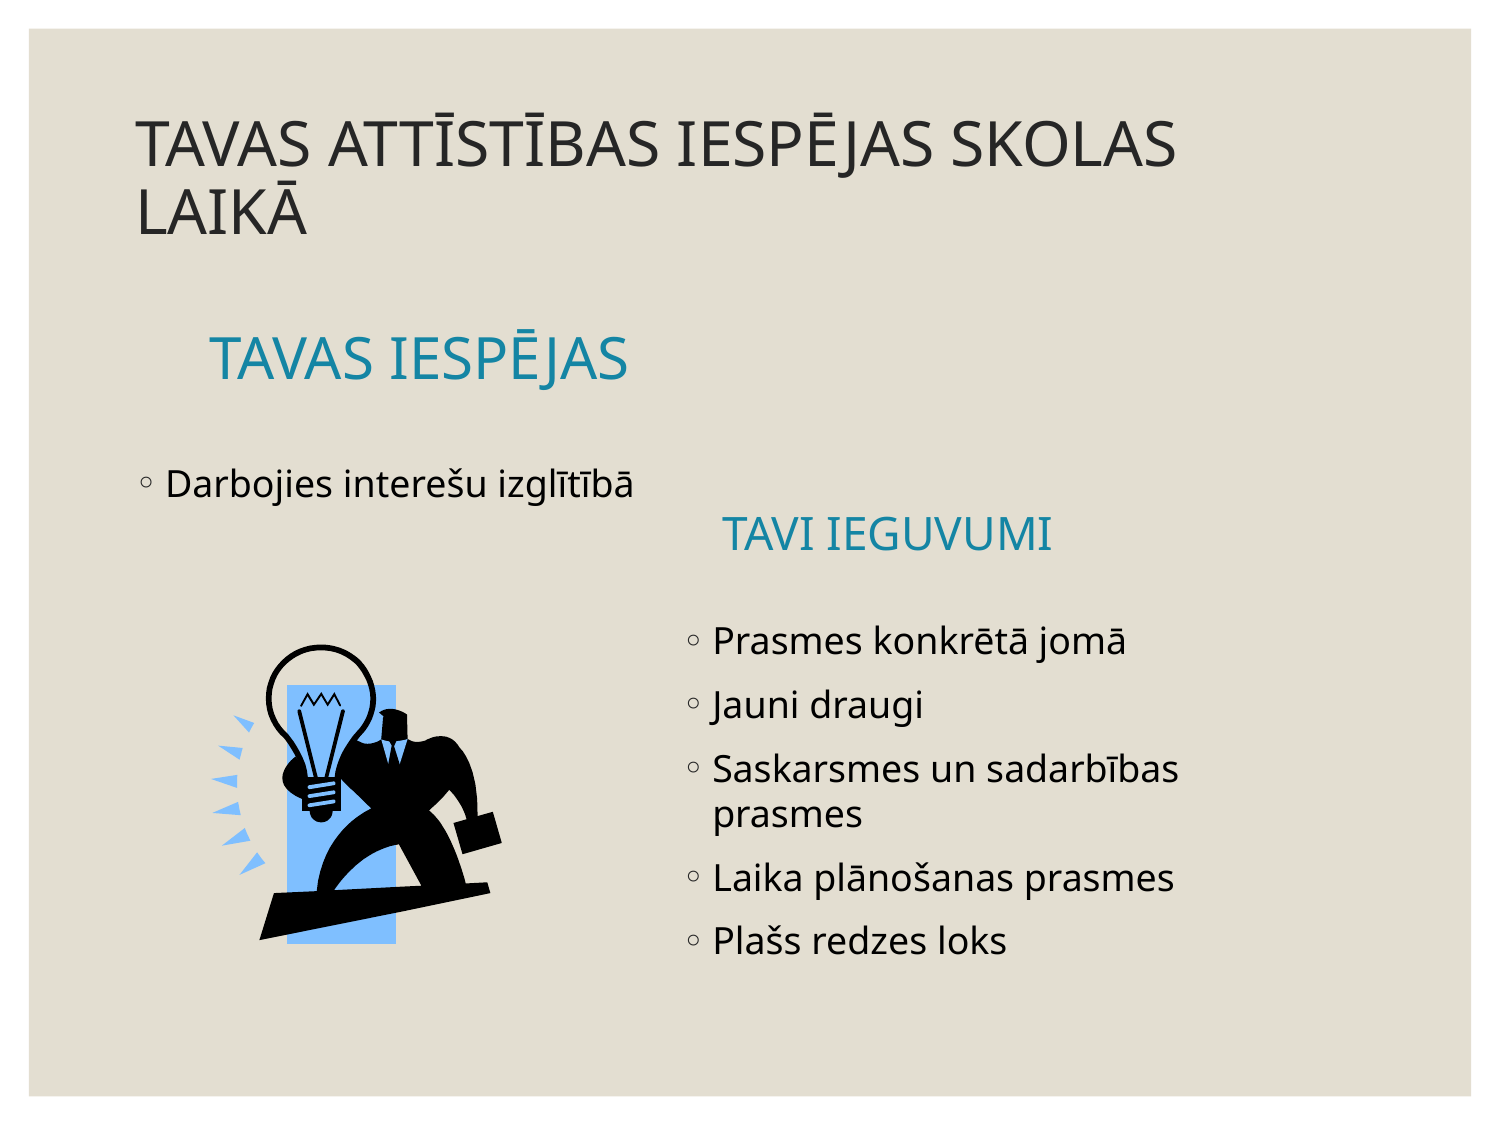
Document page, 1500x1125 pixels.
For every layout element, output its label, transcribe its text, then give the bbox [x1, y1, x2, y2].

list Prasmes konkrētā jomā Jauni draugi Saskarsmes un sadarbības prasmes Laika plānošanas prasmes Plašs redzes loks [667, 609, 1331, 1125]
list TAVI IEGUVUMI [634, 354, 1142, 572]
title TAVAS ATTĪSTĪBAS IESPĒJAS SKOLAS LAIKĀ [120, 105, 1380, 331]
list Darbojies interešu izglītībā [120, 452, 720, 978]
picture [210, 644, 502, 944]
list TAVAS IESPĒJAS [120, 303, 720, 409]
